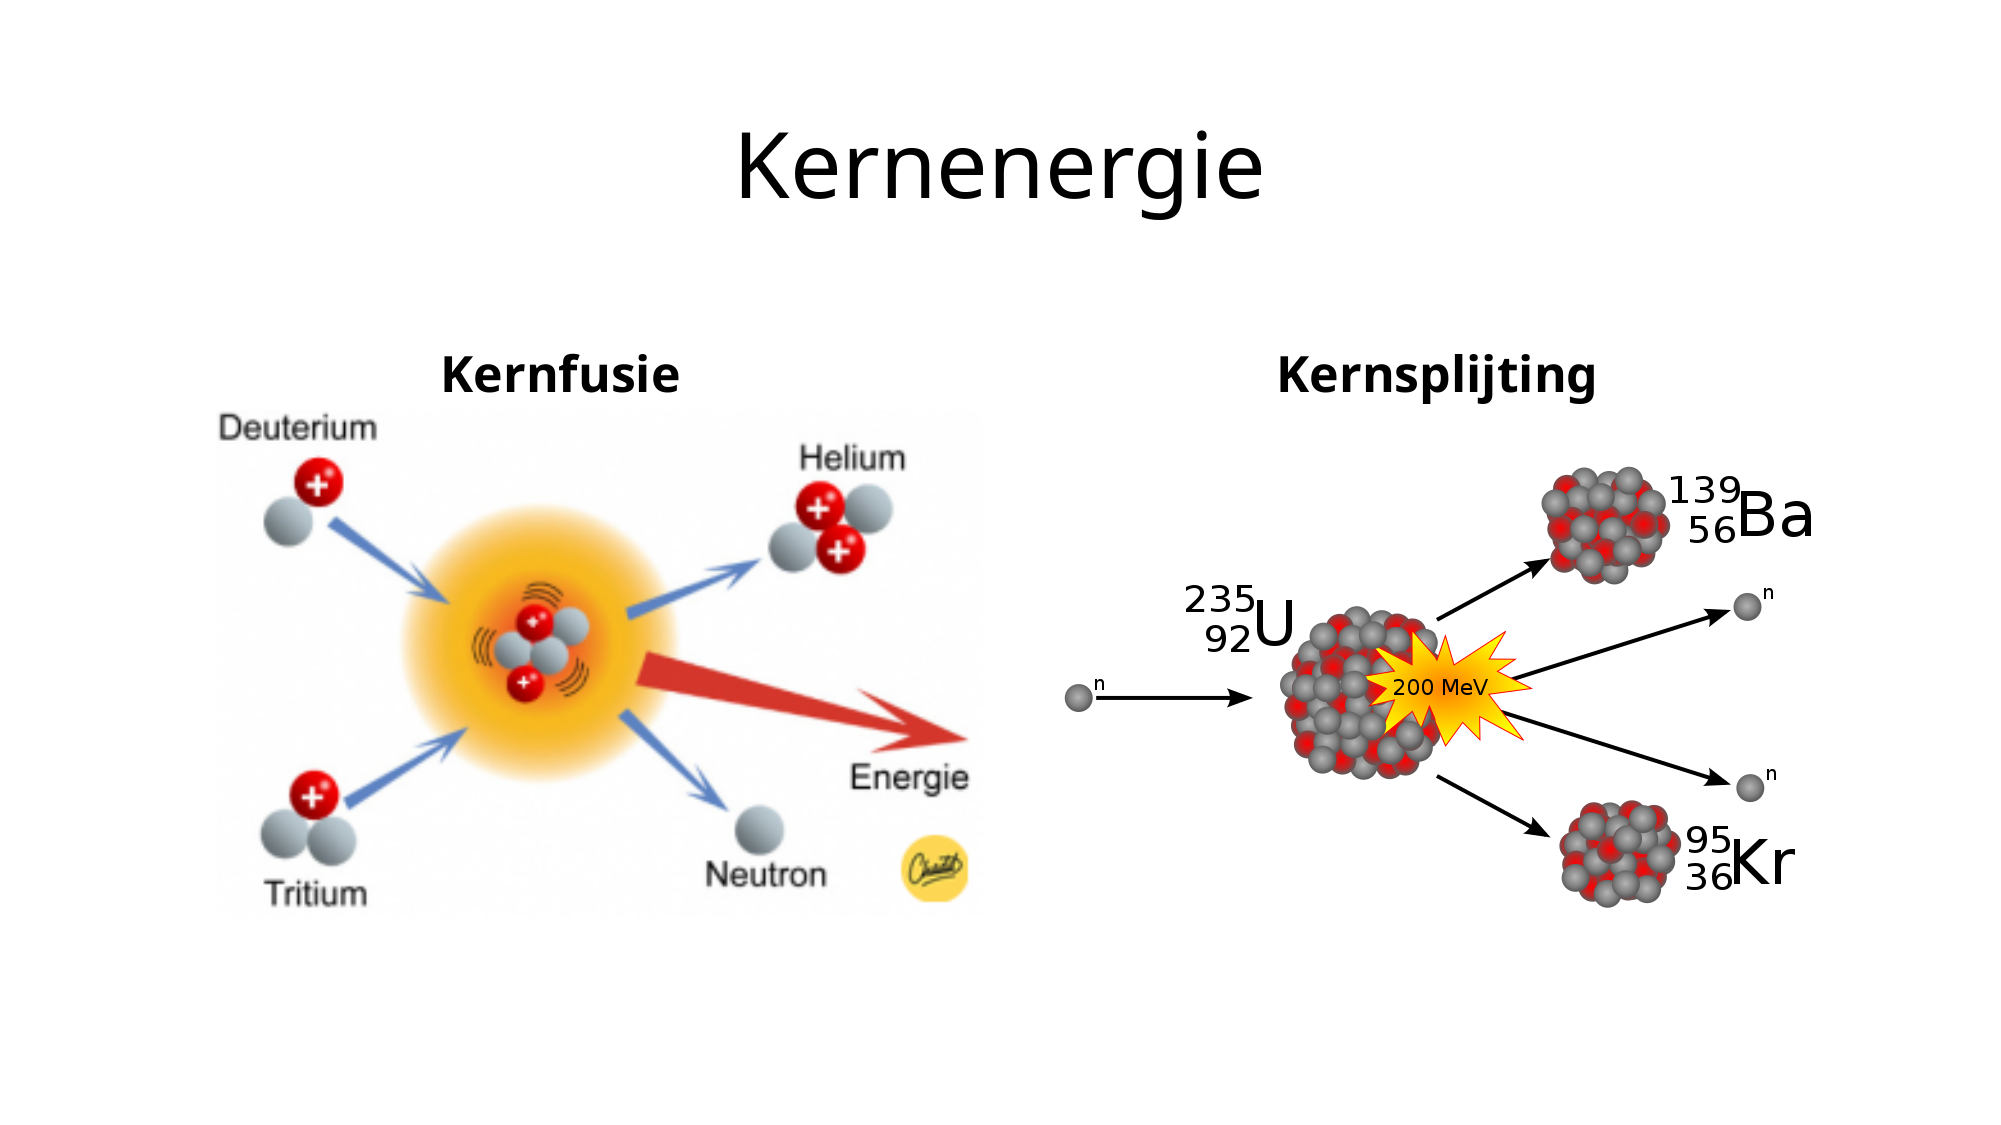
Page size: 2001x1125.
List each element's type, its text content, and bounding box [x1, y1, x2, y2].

list Kernsplijting [1012, 275, 1863, 411]
list Kernfusie [137, 275, 984, 411]
picture [215, 410, 985, 919]
title Kernenergie [137, 59, 1863, 278]
picture [1051, 450, 1821, 920]
